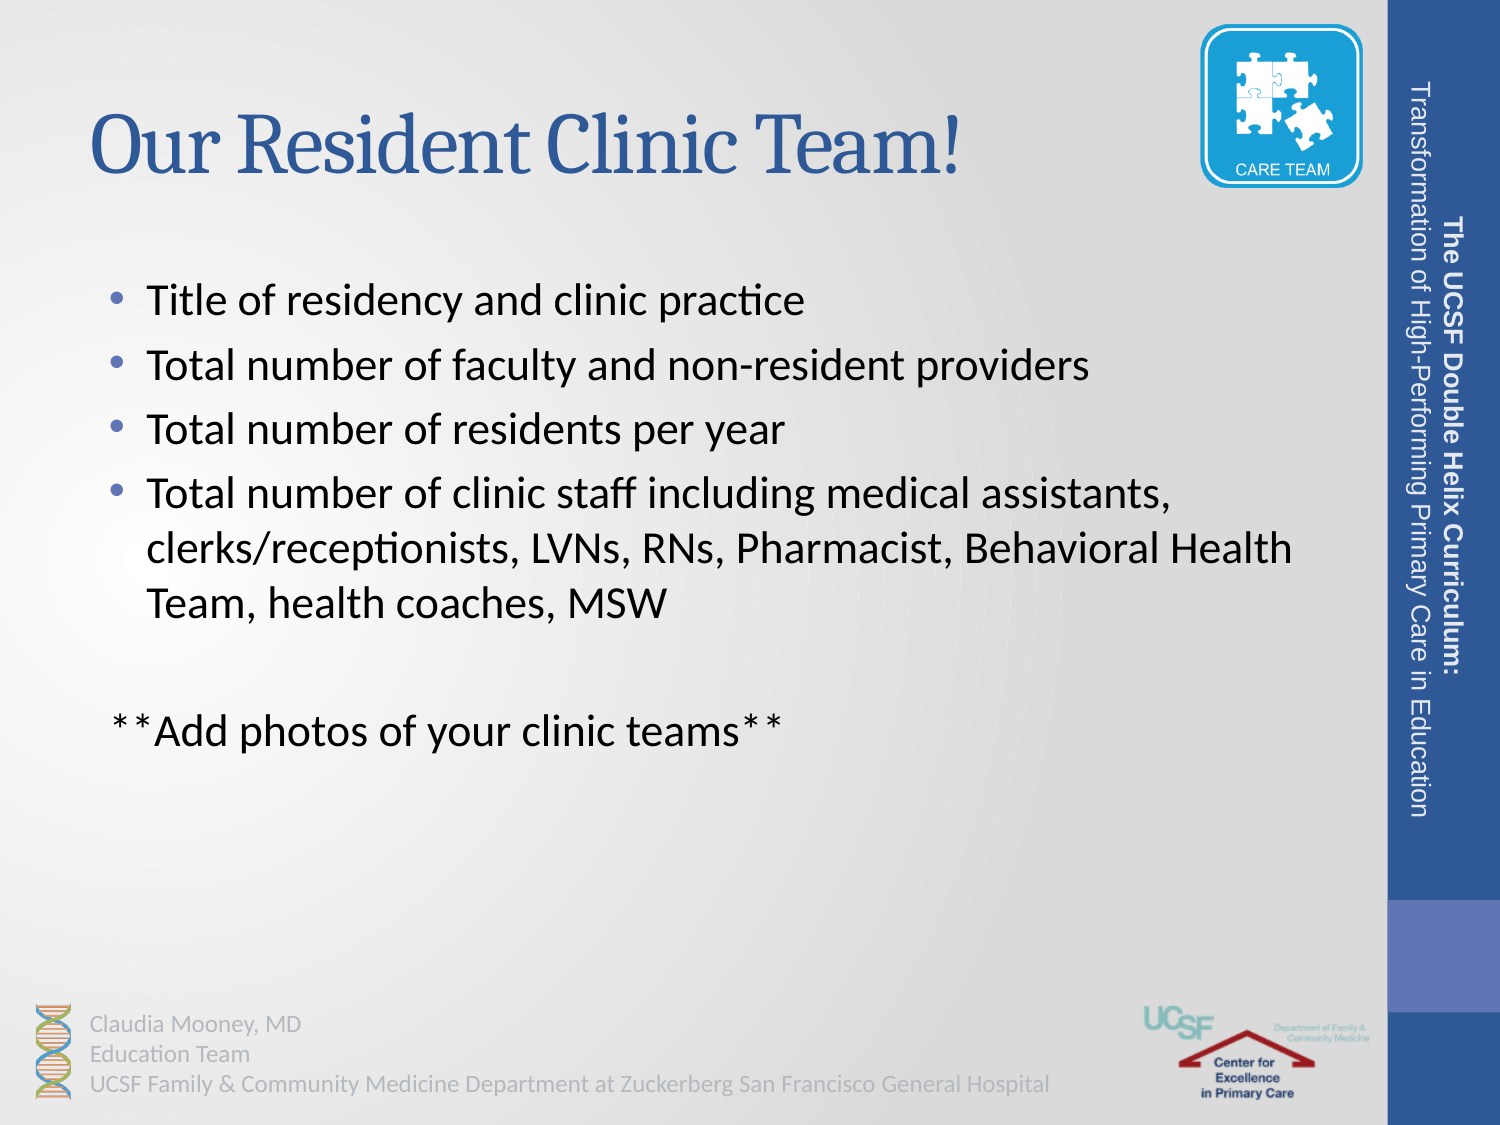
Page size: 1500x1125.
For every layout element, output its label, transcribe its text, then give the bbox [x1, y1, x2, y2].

title Our Resident Clinic Team! [75, 45, 1175, 233]
picture [1137, 999, 1375, 1106]
list Title of residency and clinic practice Total number of faculty and non-resident providers Total number of residents per year Total number of clinic staff including medical assistants, clerks/receptionists, LVNs, RNs, Pharmacist, Behavioral Health Team, health coaches, MSW **Add photos of your clinic teams** [75, 262, 1325, 1050]
picture [35, 1003, 71, 1100]
picture [1200, 24, 1363, 188]
footer The UCSF Double Helix Curriculum: Transformation of High-Performing Primary Care in Education [1408, 12, 1469, 889]
